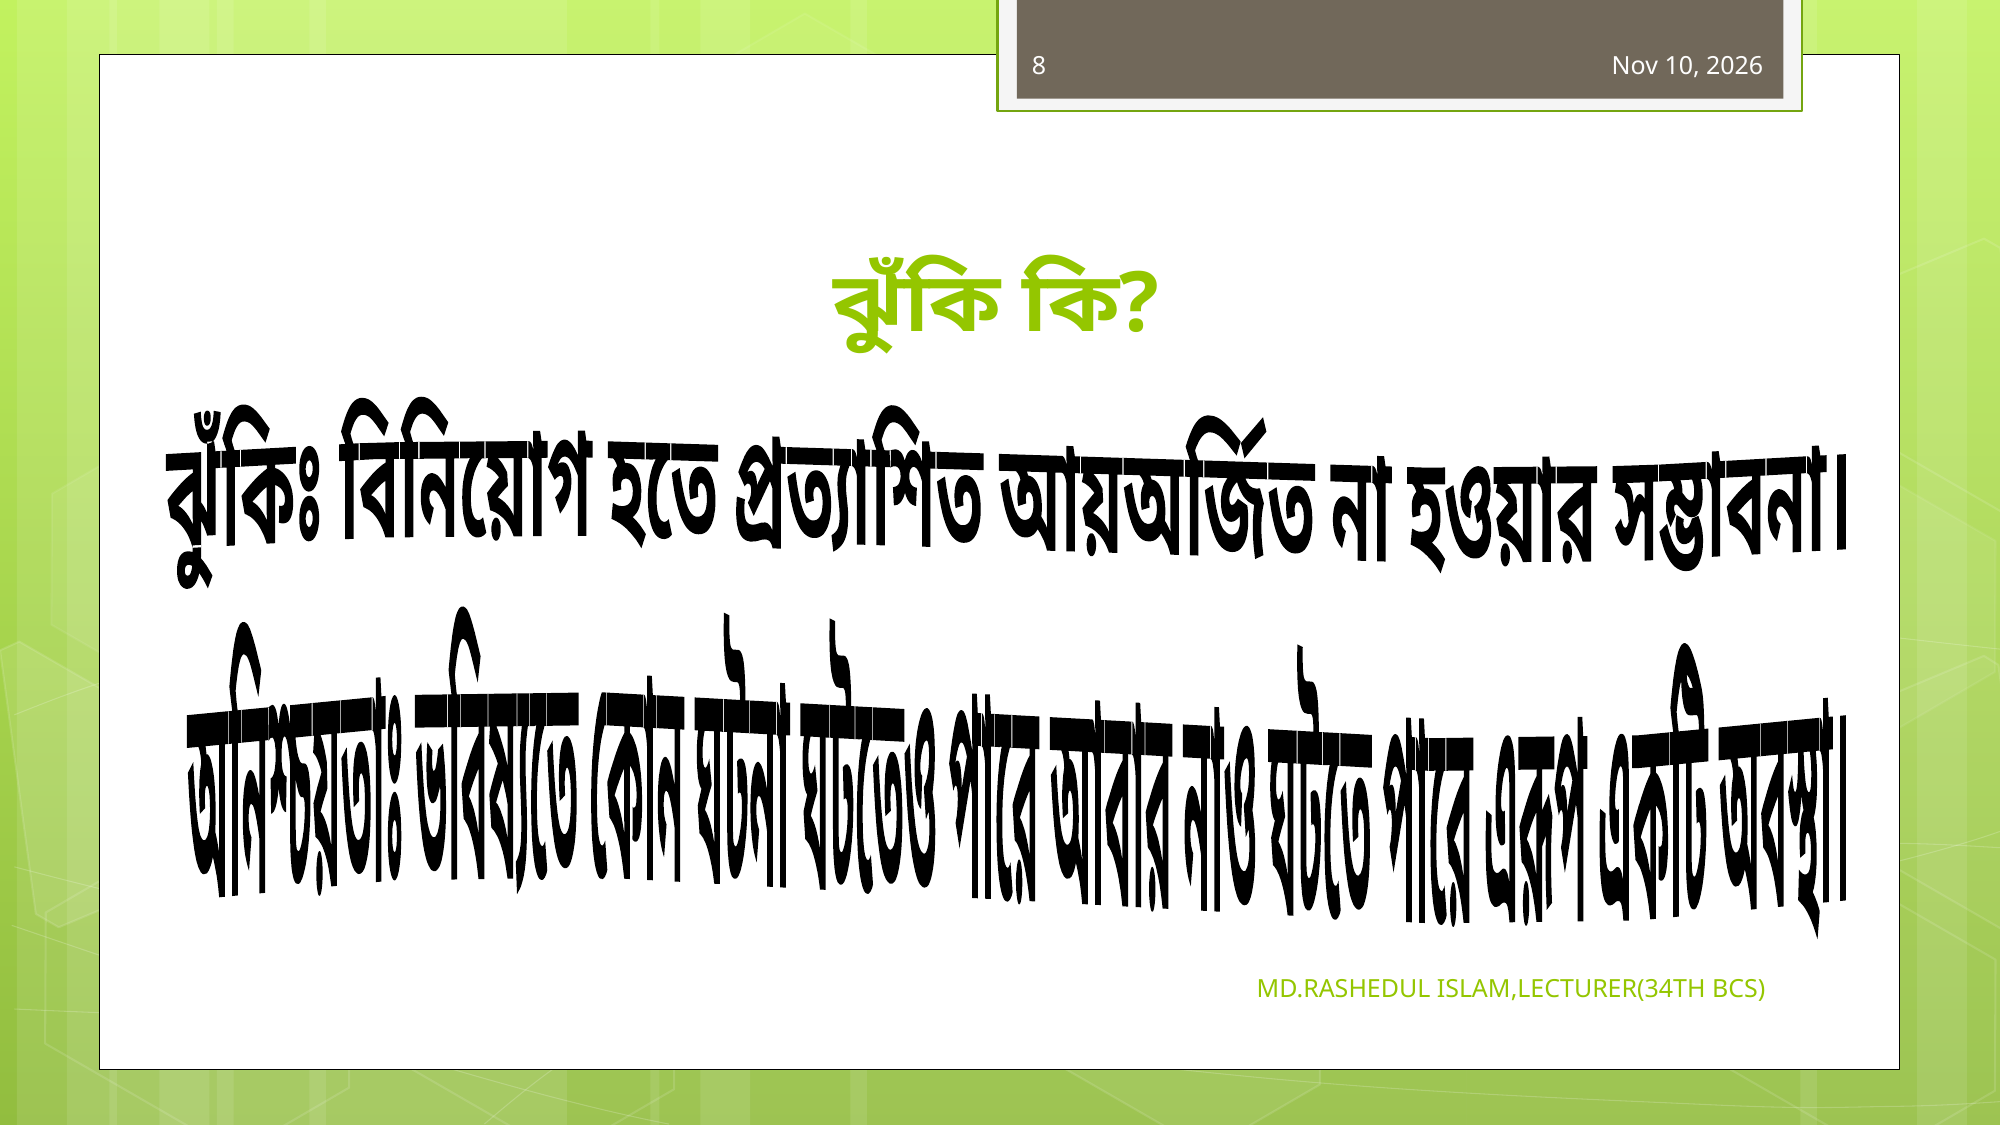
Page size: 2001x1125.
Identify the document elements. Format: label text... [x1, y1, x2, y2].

text_box অনিশ্চয়তাঃ ভবিষ্যতে কোন ঘটনা ঘটতেও পারে আবার নাও ঘটতে পারে এরূপ একটি অবস্থা। [694, 612, 791, 888]
text_box অনিশ্চয়তাঃ ভবিষ্যতে কোন ঘটনা ঘটতেও পারে আবার নাও ঘটতে পারে এরূপ একটি অবস্থা। [1383, 717, 1474, 925]
text_box অনিশ্চয়তাঃ ভবিষ্যতে কোন ঘটনা ঘটতেও পারে আবার নাও ঘটতে পারে এরূপ একটি অবস্থা। [186, 622, 386, 898]
footer MD.RASHEDUL ISLAM,LECTURER(34TH BCS) [1015, 960, 1782, 1020]
slide_number 31-Oct-19 [1311, 36, 1779, 97]
text_box অনিশ্চয়তাঃ ভবিষ্যতে কোন ঘটনা ঘটতেও পারে আবার নাও ঘটতে পারে এরূপ একটি অবস্থা। [1049, 700, 1173, 909]
text_box অনিশ্চয়তাঃ ভবিষ্যতে কোন ঘটনা ঘটতেও পারে আবার নাও ঘটতে পারে এরূপ একটি অবস্থা। [949, 693, 1040, 902]
title ঝুঁকি কি? [228, 168, 1765, 357]
text_box অনিশ্চয়তাঃ ভবিষ্যতে কোন ঘটনা ঘটতেও পারে আবার নাও ঘটতে পারে এরূপ একটি অবস্থা। [1182, 706, 1225, 912]
slide_number 8 [1016, 36, 1309, 97]
